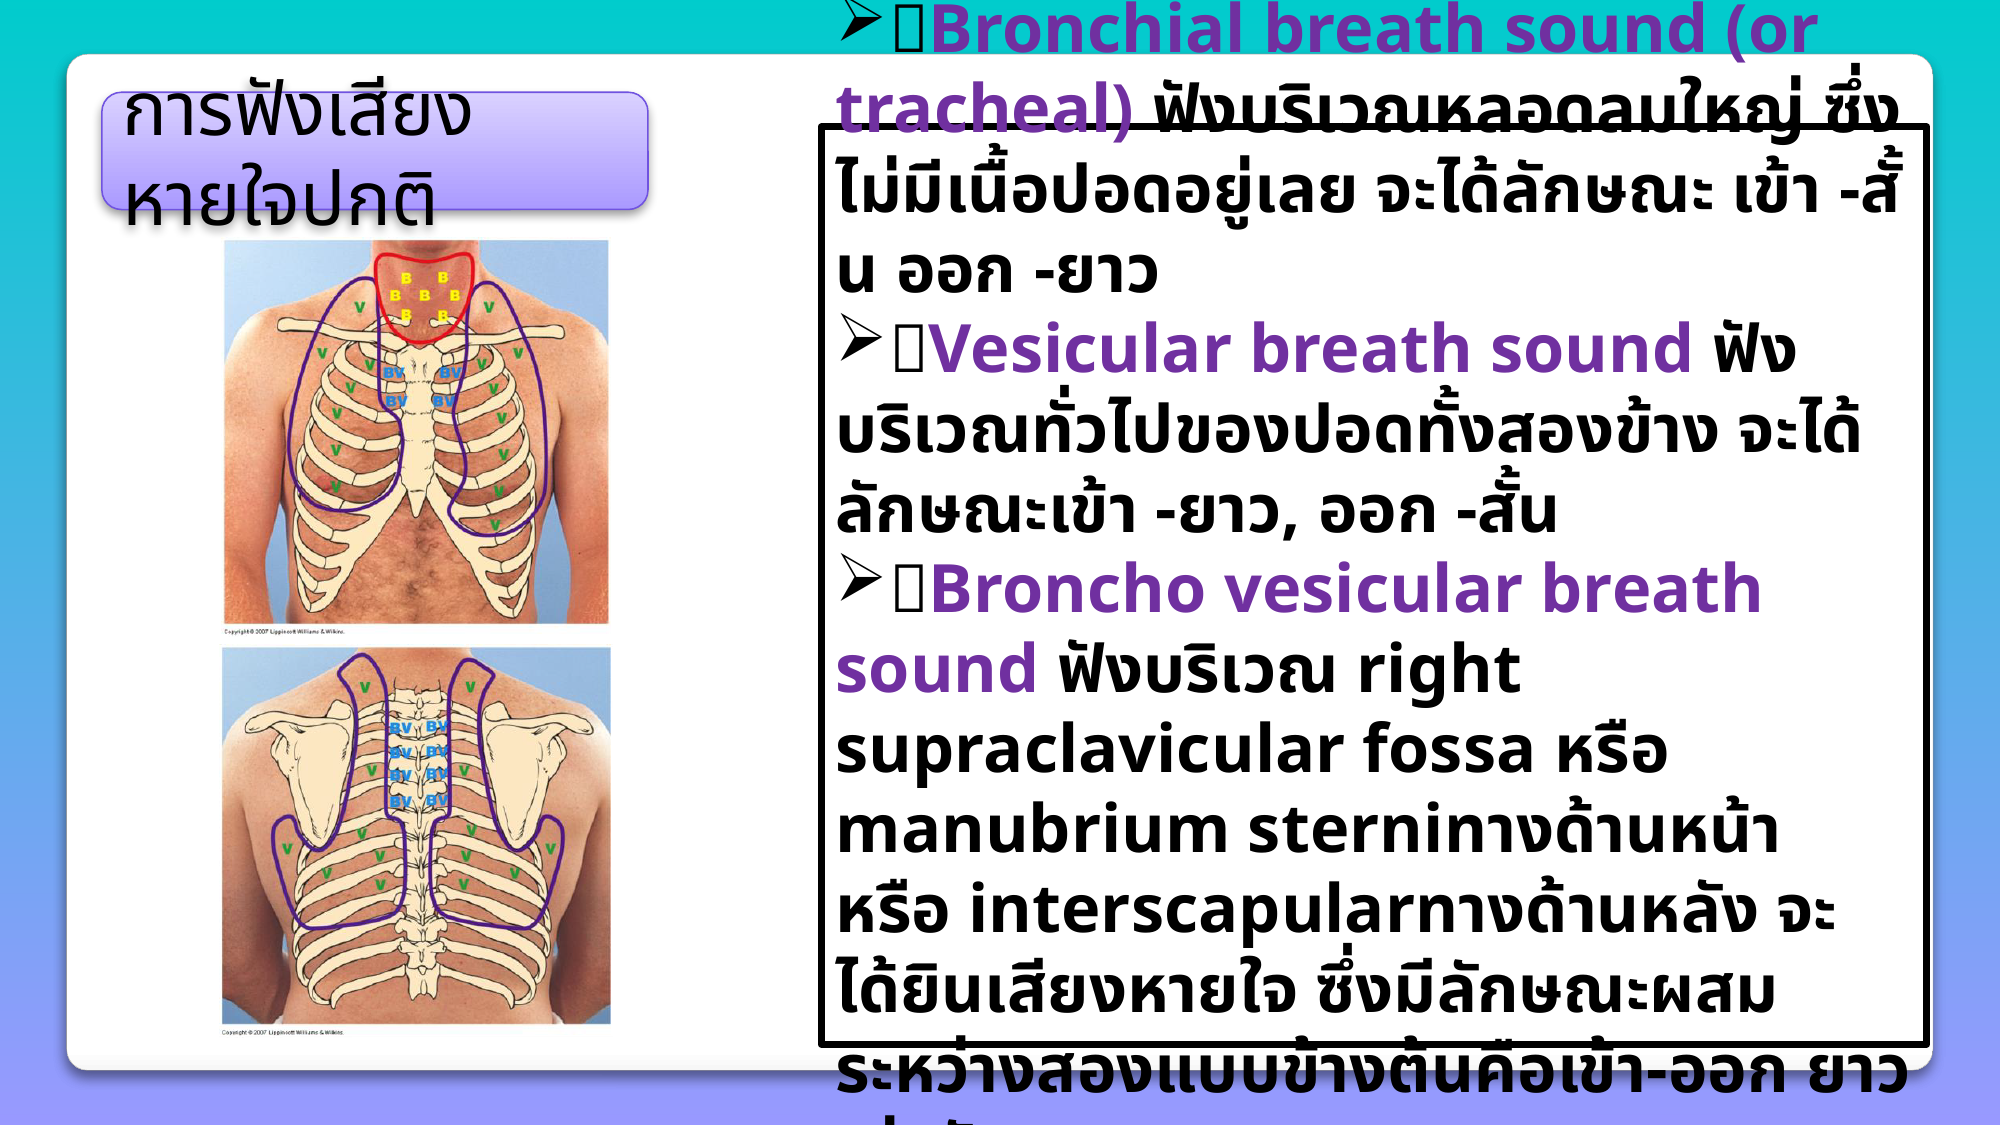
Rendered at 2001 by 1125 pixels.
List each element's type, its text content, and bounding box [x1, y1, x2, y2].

text_box การฟังเสียงหายใจปกติ [101, 91, 649, 211]
text_box Bronchial breath sound (or tracheal) ฟังบริเวณหลอดลมใหญ่ ซึ่งไม่มีเนื้อปอดอยู่เลย จะได้ลักษณะ เข้า -สั้น ออก -ยาว Vesicular breath sound ฟังบริเวณทั่วไปของปอดทั้งสองข้าง จะได้ลักษณะเข้า -ยาว, ออก -สั้น Broncho vesicular breath sound ฟังบริเวณ right supraclavicular fossa หรือ manubrium sterniทางด้านหน้า หรือ interscapularทางด้านหลัง จะได้ยินเสียงหายใจ ซึ่งมีลักษณะผสมระหว่างสองแบบข้างต้นคือเข้า-ออก ยาวเท่ากัน [818, 123, 1930, 1048]
picture [221, 237, 611, 637]
picture [219, 643, 613, 1038]
